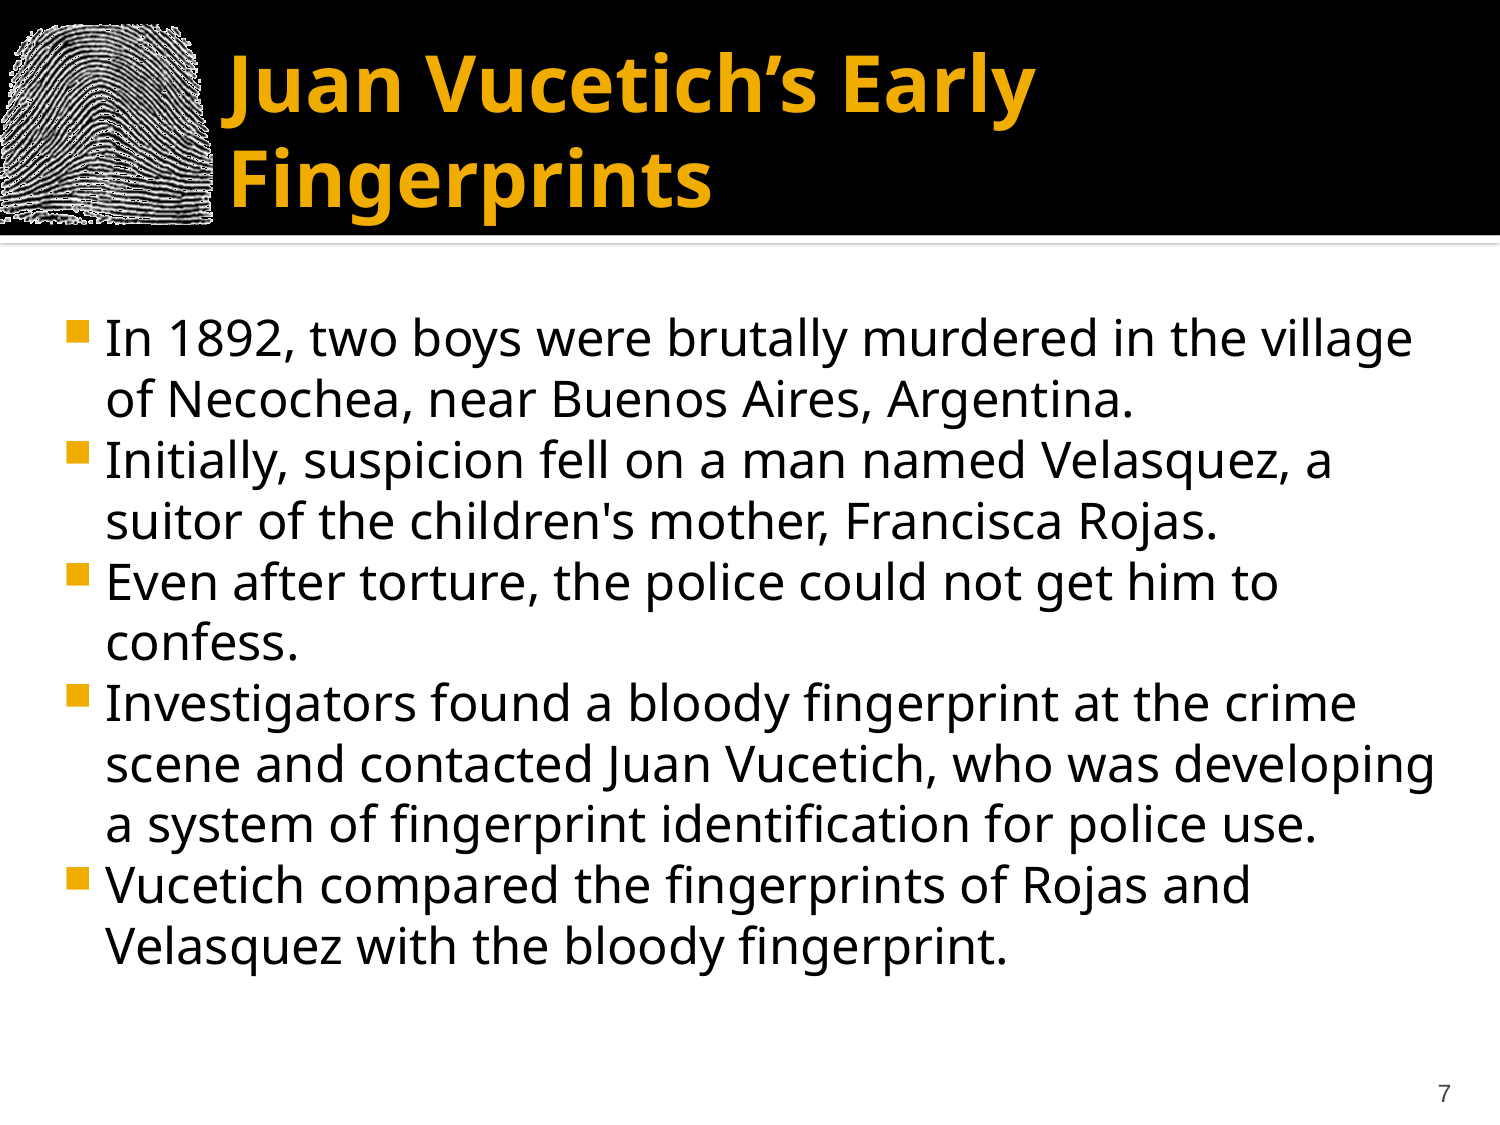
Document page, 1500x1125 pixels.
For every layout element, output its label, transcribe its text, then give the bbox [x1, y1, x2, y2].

list In 1892, two boys were brutally murdered in the village of Necochea, near Buenos Aires, Argentina. Initially, suspicion fell on a man named Velasquez, a suitor of the children's mother, Francisca Rojas. Even after torture, the police could not get him to confess. Investigators found a bloody fingerprint at the crime scene and contacted Juan Vucetich, who was developing a system of fingerprint identification for police use. Vucetich compared the fingerprints of Rojas and Velasquez with the bloody fingerprint. [37, 291, 1463, 1050]
title Juan Vucetich’s Early Fingerprints [212, 25, 1425, 231]
slide_number 7 [1345, 1062, 1467, 1108]
picture [0, 24, 213, 225]
